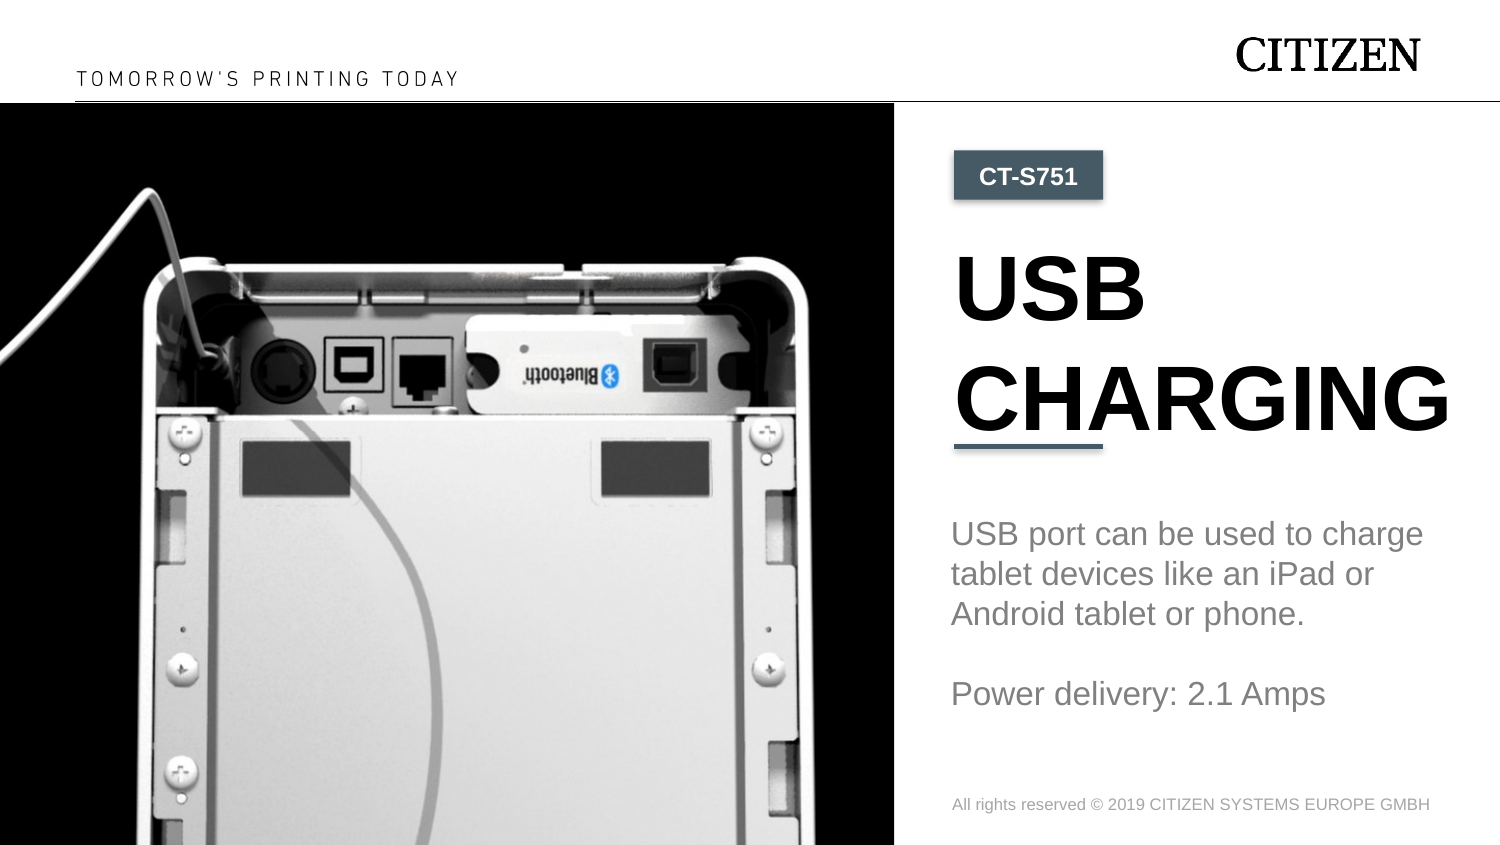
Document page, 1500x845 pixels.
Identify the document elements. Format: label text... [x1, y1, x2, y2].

picture [1235, 36, 1423, 72]
picture [0, 102, 895, 845]
text_box USB CHARGING [954, 221, 1500, 457]
text_box USB port can be used to charge tablet devices like an iPad or Android tablet or phone. Power delivery: 2.1 Amps [950, 504, 1471, 720]
text_box CT-S751 [953, 150, 1104, 200]
picture [75, 71, 459, 86]
